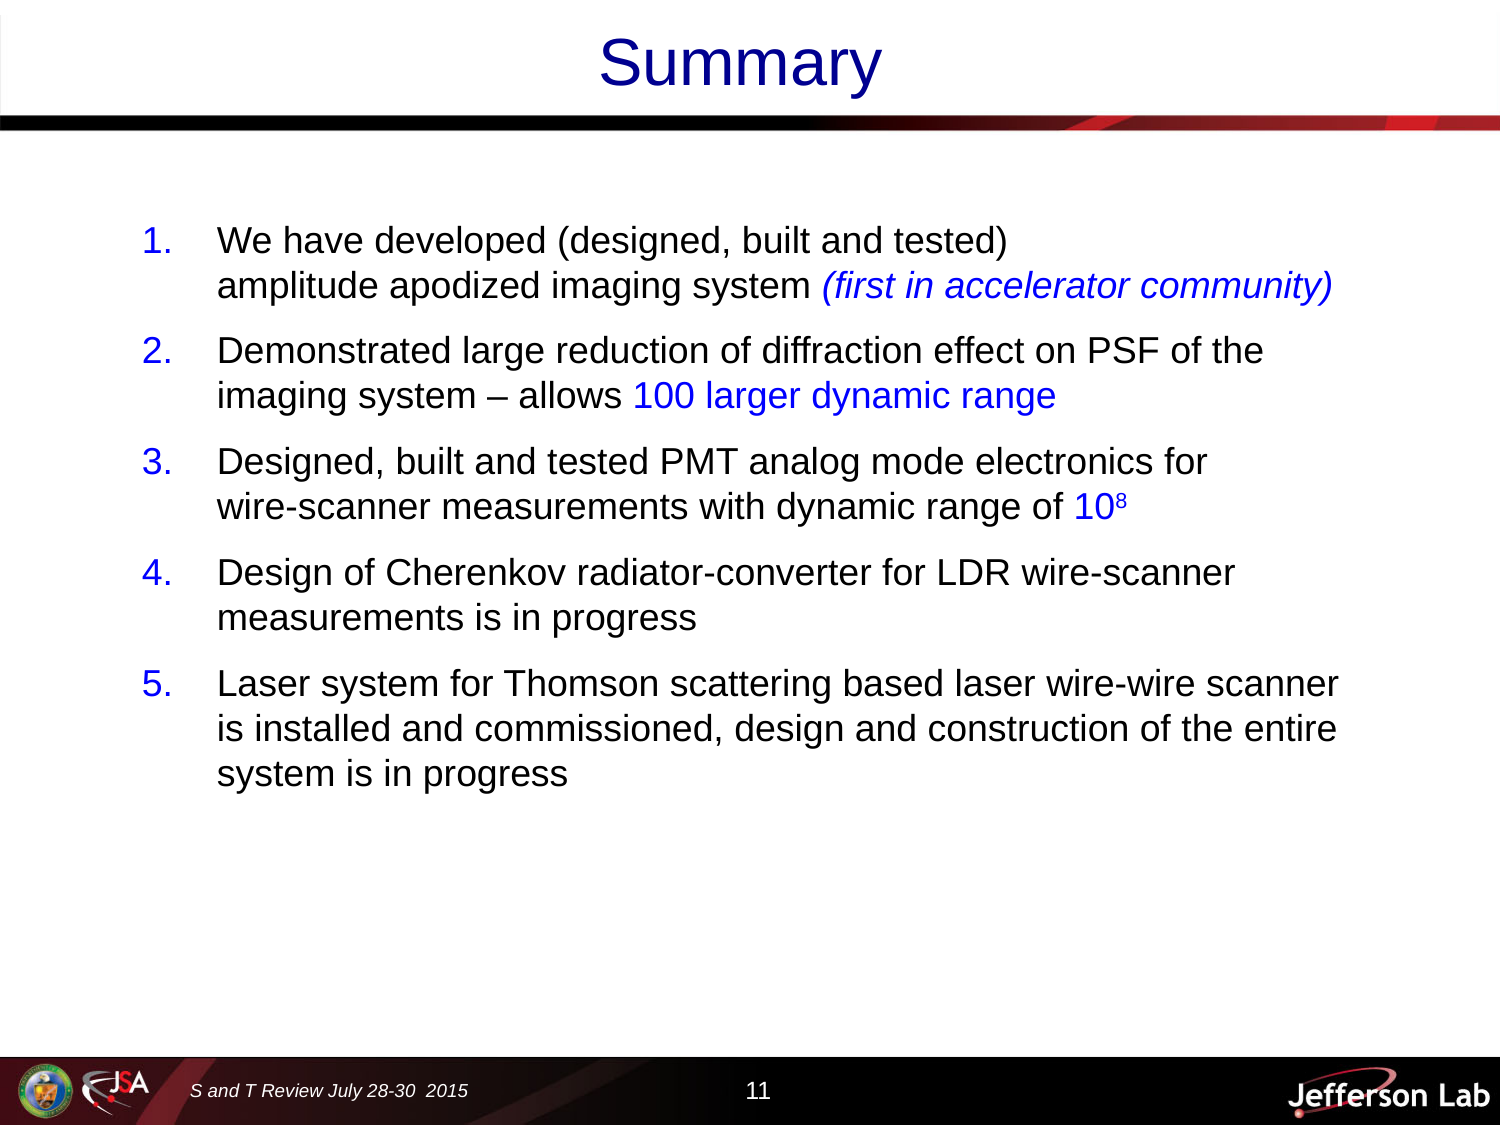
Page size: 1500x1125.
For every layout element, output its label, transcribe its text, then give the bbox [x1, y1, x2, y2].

slide_number 10 [583, 1067, 934, 1115]
text_box We have developed (designed, built and tested) amplitude apodized imaging system (first in accelerator community) Demonstrated large reduction of diffraction effect on PSF of the imaging system – allows 100 larger dynamic range Designed, built and tested PMT analog mode electronics for wire-scanner measurements with dynamic range of 108 Design of Cherenkov radiator-converter for LDR wire-scanner measurements is in progress Laser system for Thomson scattering based laser wire-wire scanner is installed and commissioned, design and construction of the entire system is in progress [126, 208, 1376, 802]
title Summary [112, 13, 1388, 104]
picture [0, 0, 1500, 1125]
